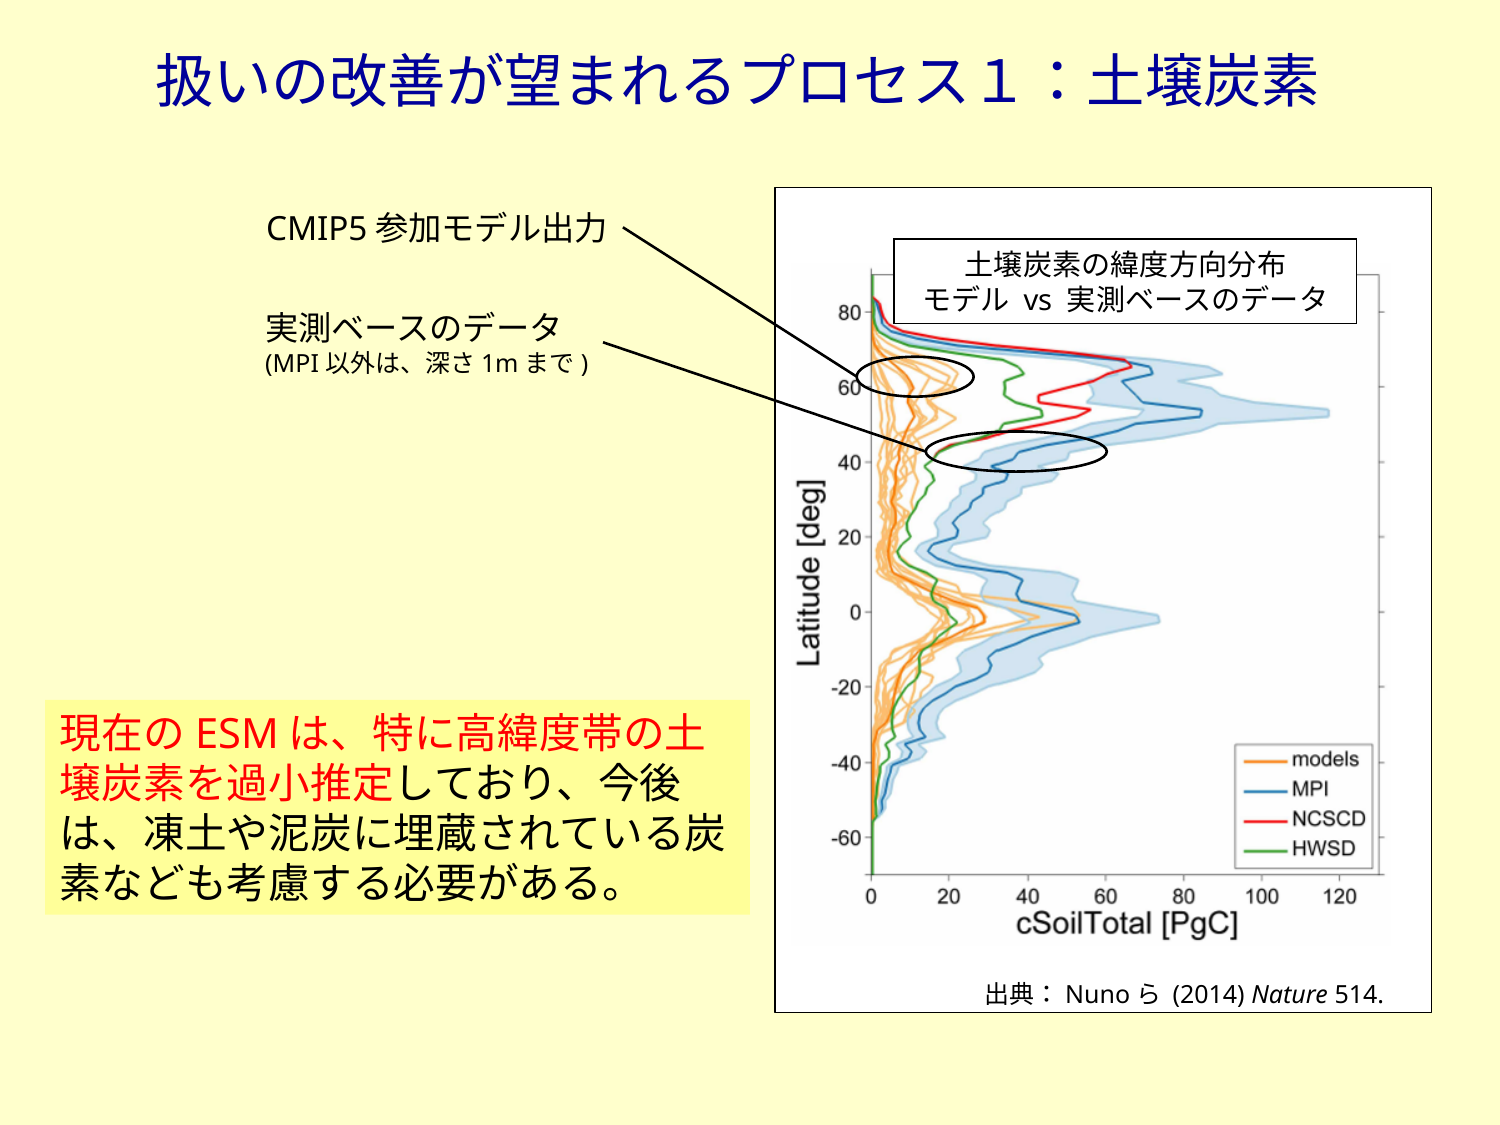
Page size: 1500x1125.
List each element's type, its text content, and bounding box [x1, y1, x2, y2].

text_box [622, 227, 857, 341]
text_box [774, 187, 1432, 1013]
text_box 土壌炭素の緯度方向分布 モデル vs 実測ベースのデータ [894, 238, 1357, 247]
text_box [596, 342, 926, 452]
text_box 現在のESMは、特に高緯度帯の土壌炭素を過小推定しており、今後は、凍土や泥炭に埋蔵されている炭素なども考慮する必要がある。 [45, 699, 750, 915]
picture [781, 248, 1420, 951]
text_box 実測ベースのデータ (MPI以外は、深さ1mまで) [250, 299, 604, 385]
text_box CMIP5参加モデル出力 [251, 199, 623, 255]
text_box 出典：Nunoら (2014) Nature 514. [906, 971, 1469, 1017]
text_box 扱いの改善が望まれるプロセス１：土壌炭素 [62, 21, 1413, 138]
